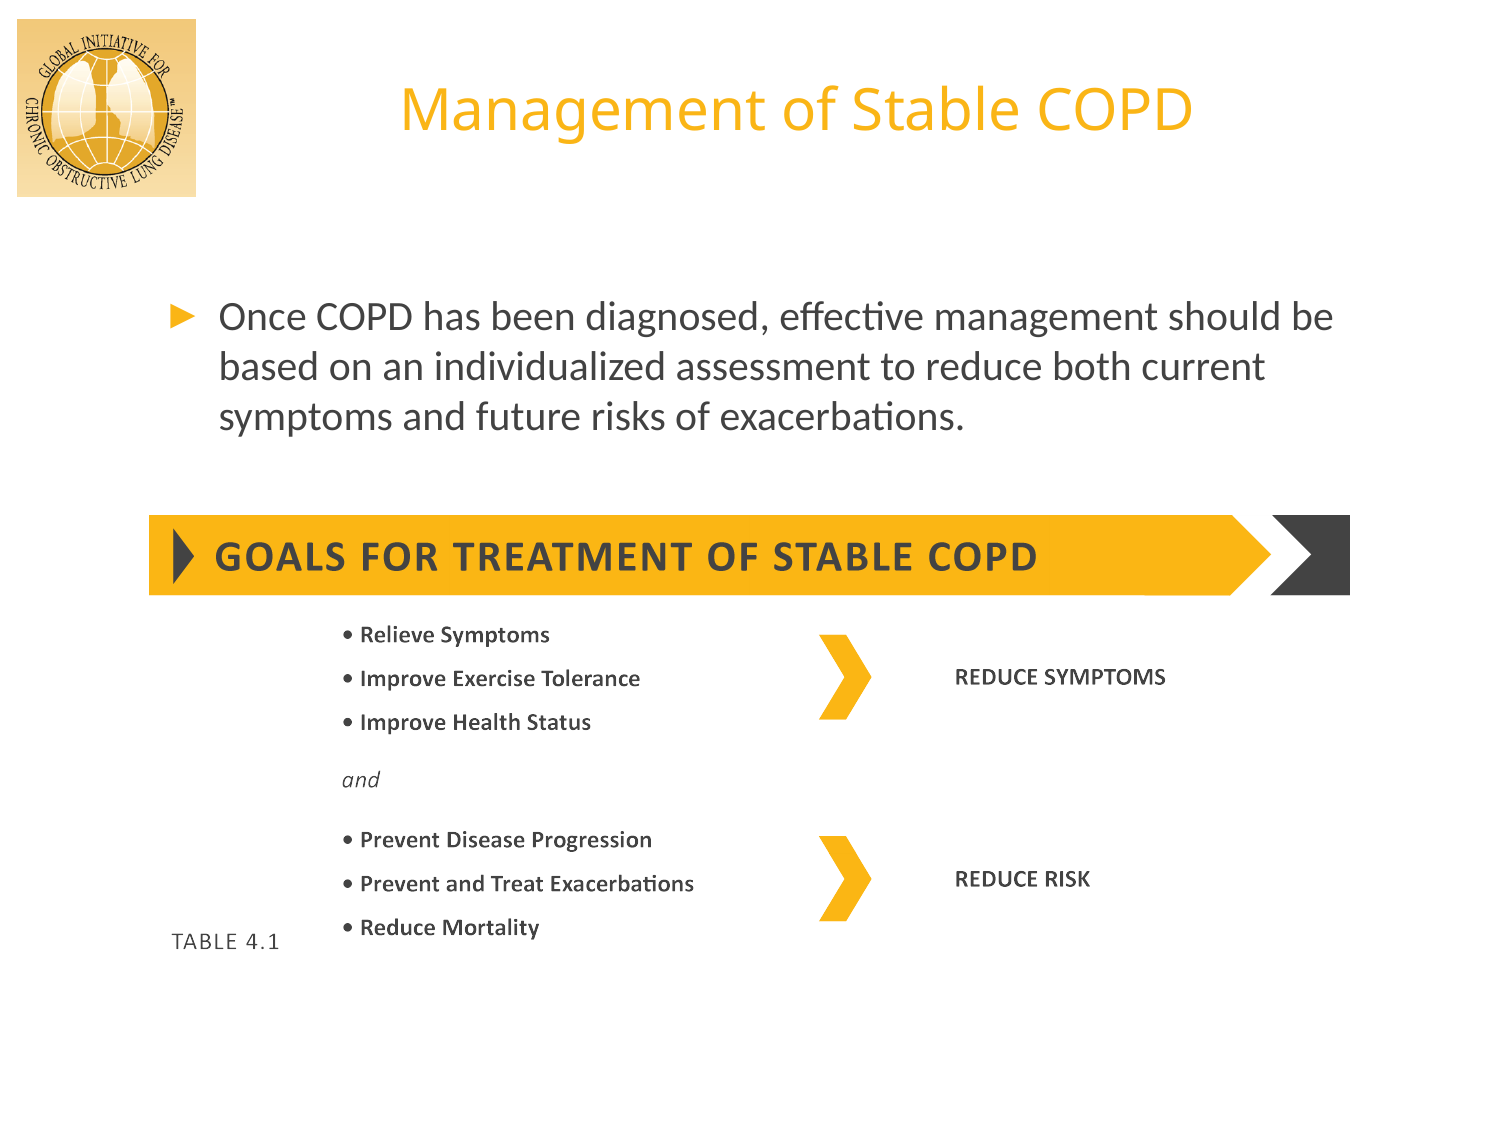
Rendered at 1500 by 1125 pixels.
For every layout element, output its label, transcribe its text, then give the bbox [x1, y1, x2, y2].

text_box Once COPD has been diagnosed, effective management should be based on an individualized assessment to reduce both current symptoms and future risks of exacerbations. [147, 231, 1403, 447]
picture [17, 18, 196, 197]
text_box Management of Stable COPD [218, 64, 1376, 150]
picture [149, 514, 1350, 966]
